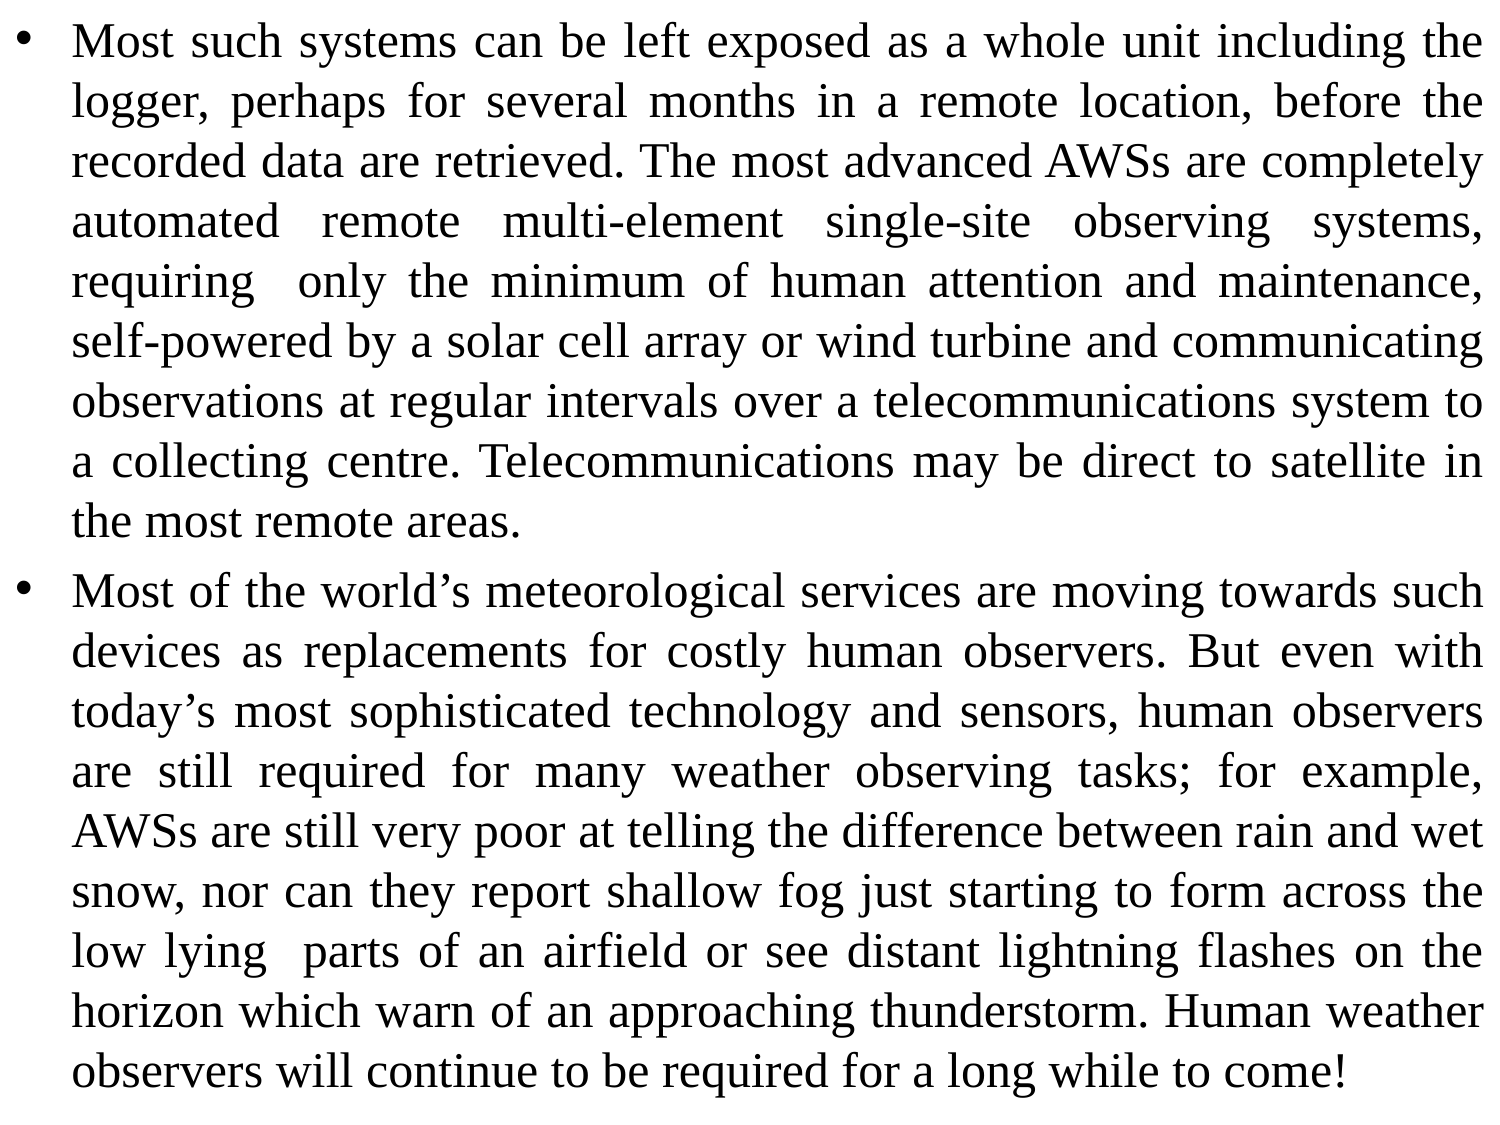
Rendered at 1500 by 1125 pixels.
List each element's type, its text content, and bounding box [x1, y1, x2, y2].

list Most such systems can be left exposed as a whole unit including the logger, perhaps for several months in a remote location, before the recorded data are retrieved. The most advanced AWSs are completely automated remote multi-element single-site observing systems, requiring only the minimum of human attention and maintenance, self-powered by a solar cell array or wind turbine and communicating observations at regular intervals over a telecommunications system to a collecting centre. Telecommunications may be direct to satellite in the most remote areas. Most of the world’s meteorological services are moving towards such devices as replacements for costly human observers. But even with today’s most sophisticated technology and sensors, human observers are still required for many weather observing tasks; for example, AWSs are still very poor at telling the difference between rain and wet snow, nor can they report shallow fog just starting to form across the low lying parts of an airfield or see distant lightning flashes on the horizon which warn of an approaching thunderstorm. Human weather observers will continue to be required for a long while to come! [0, 0, 1500, 1125]
